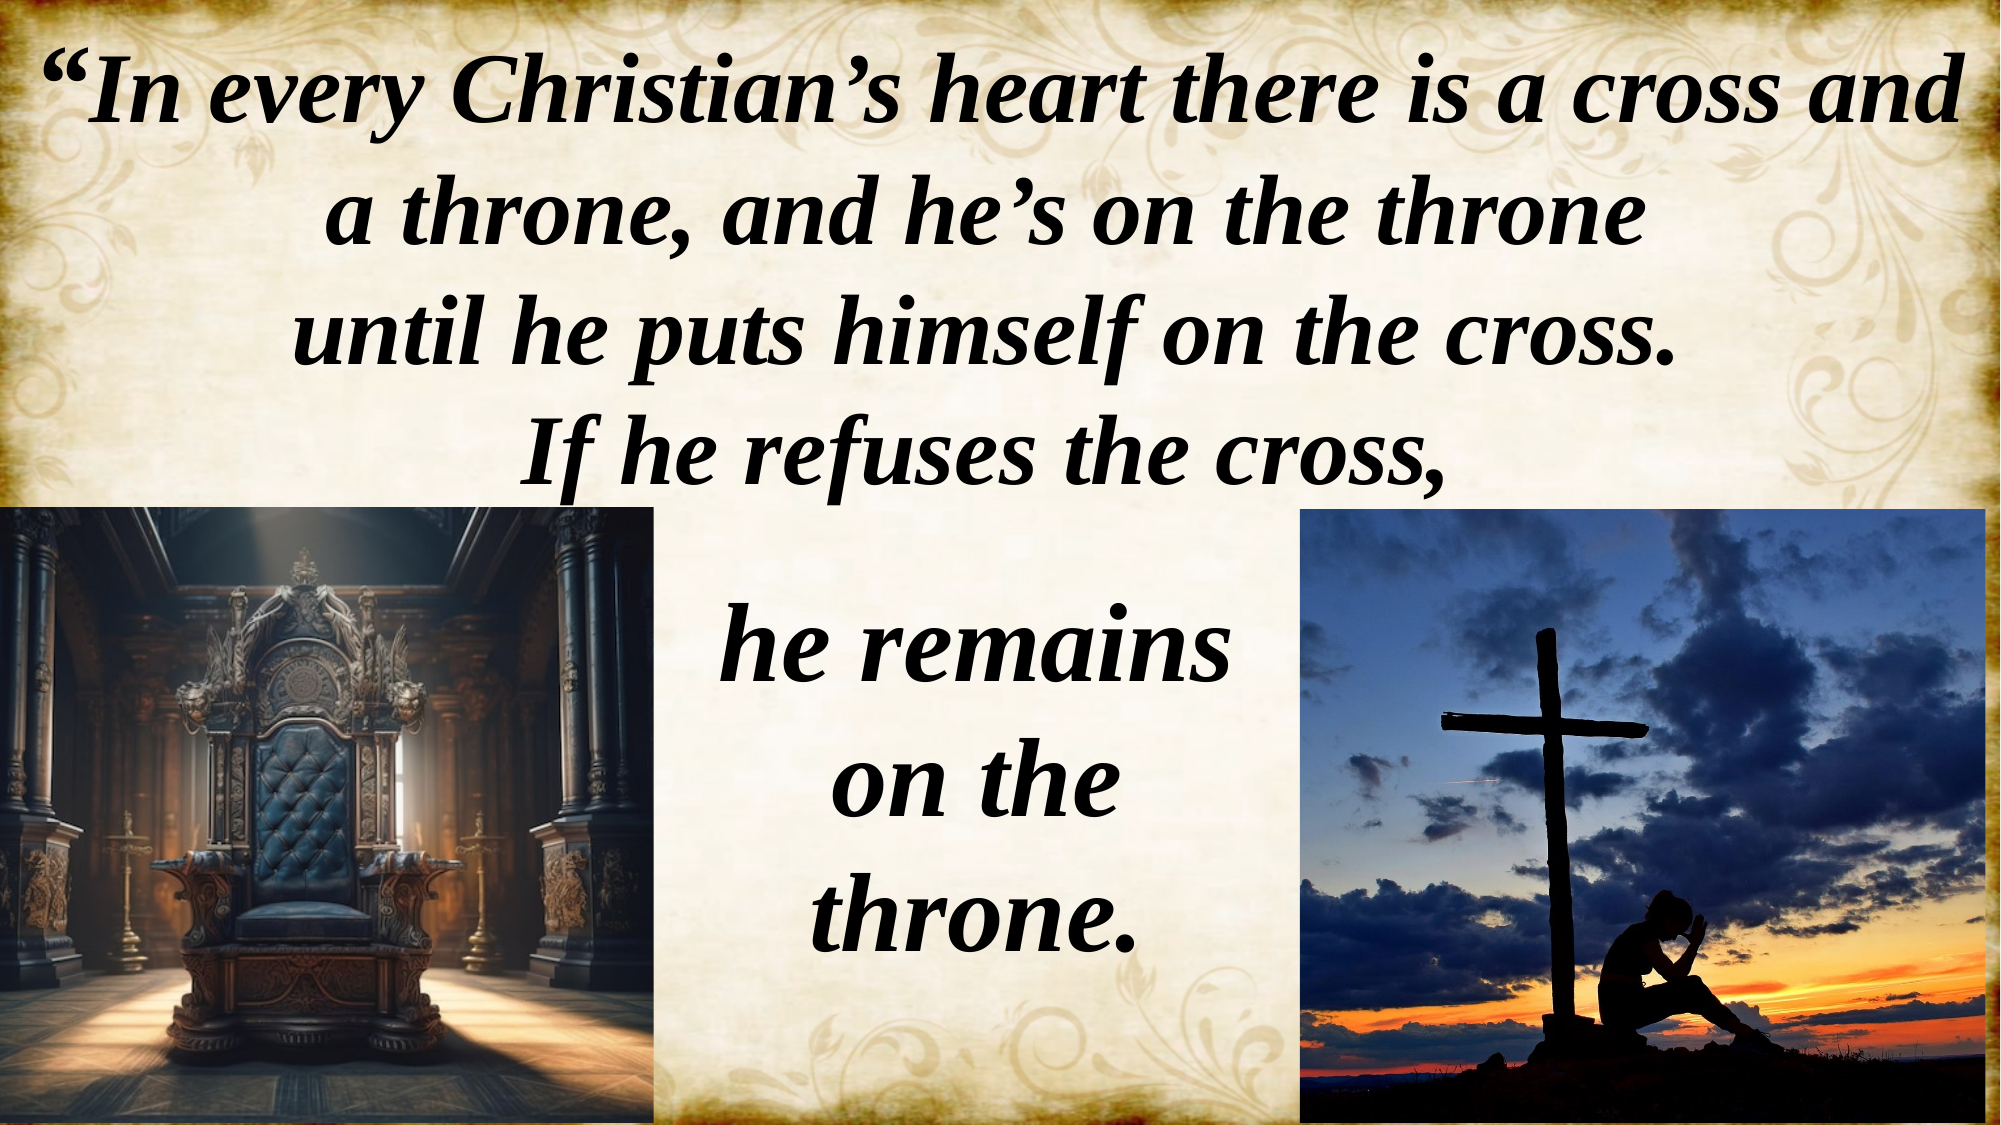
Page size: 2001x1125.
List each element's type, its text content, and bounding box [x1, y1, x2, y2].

picture [0, 0, 2001, 1125]
text_box “In every Christian’s heart there is a cross and a throne, and he’s on the throne until he puts himself on the cross. If he refuses the cross, [0, 2, 2000, 632]
text_box he remains on the throne. [689, 561, 1265, 981]
